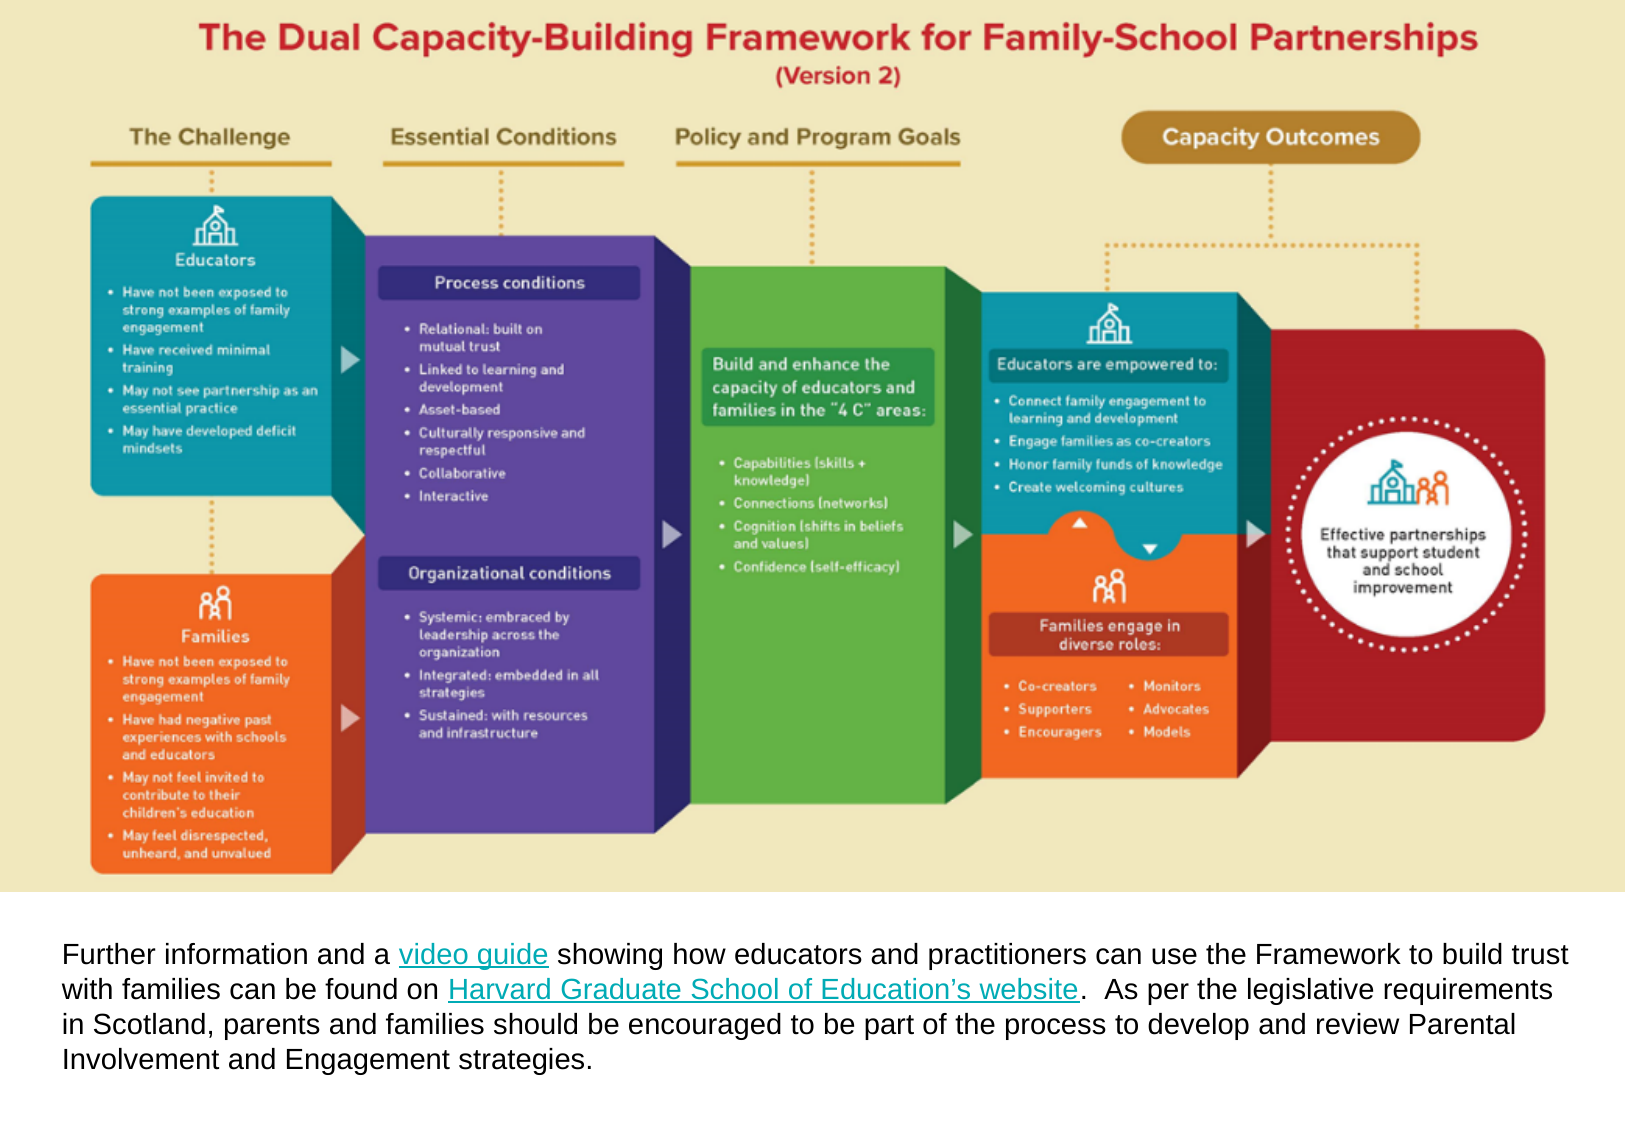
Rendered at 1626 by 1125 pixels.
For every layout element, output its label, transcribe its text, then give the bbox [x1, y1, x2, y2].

picture [0, 0, 1625, 892]
text_box Further information and a video guide showing how educators and practitioners can use the Framework to build trust with families can be found on Harvard Graduate School of Education’s website. As per the legislative requirements in Scotland, parents and families should be encouraged to be part of the process to develop and review Parental Involvement and Engagement strategies. [47, 927, 1593, 1083]
